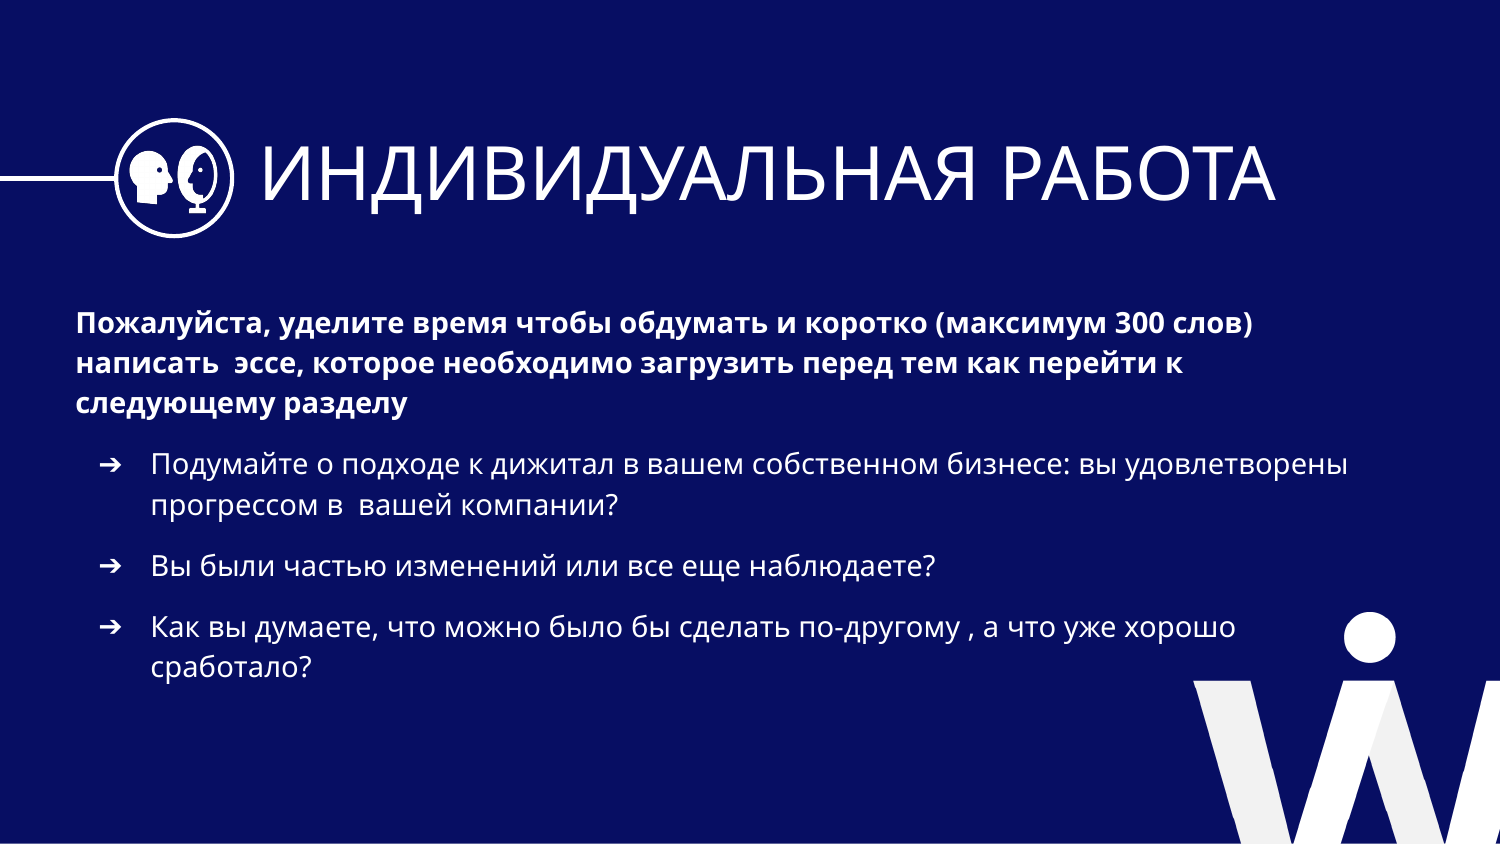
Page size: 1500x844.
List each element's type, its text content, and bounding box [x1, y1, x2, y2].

text_box [223, 146, 233, 210]
text_box [116, 152, 122, 204]
text_box [155, 233, 193, 237]
text_box [141, 120, 207, 130]
picture [127, 132, 219, 224]
picture [1081, 612, 1500, 844]
text_box Пожалуйста, уделите время чтобы обдумать и коротко (максимум 300 слов) написать эссе, которое необходимо загрузить перед тем как перейти к следующему разделу Подумайте о подходе к дижитал в вашем собственном бизнесе: вы удовлетворены прогрессом в вашей компании? Вы были частью изменений или все еще наблюдаете? Как вы думаете, что можно было бы сделать по-другому , а что уже хорошо сработало? [60, 284, 1396, 689]
title ИНДИВИДУАЛЬНАЯ РАБОТА [243, 120, 1454, 223]
